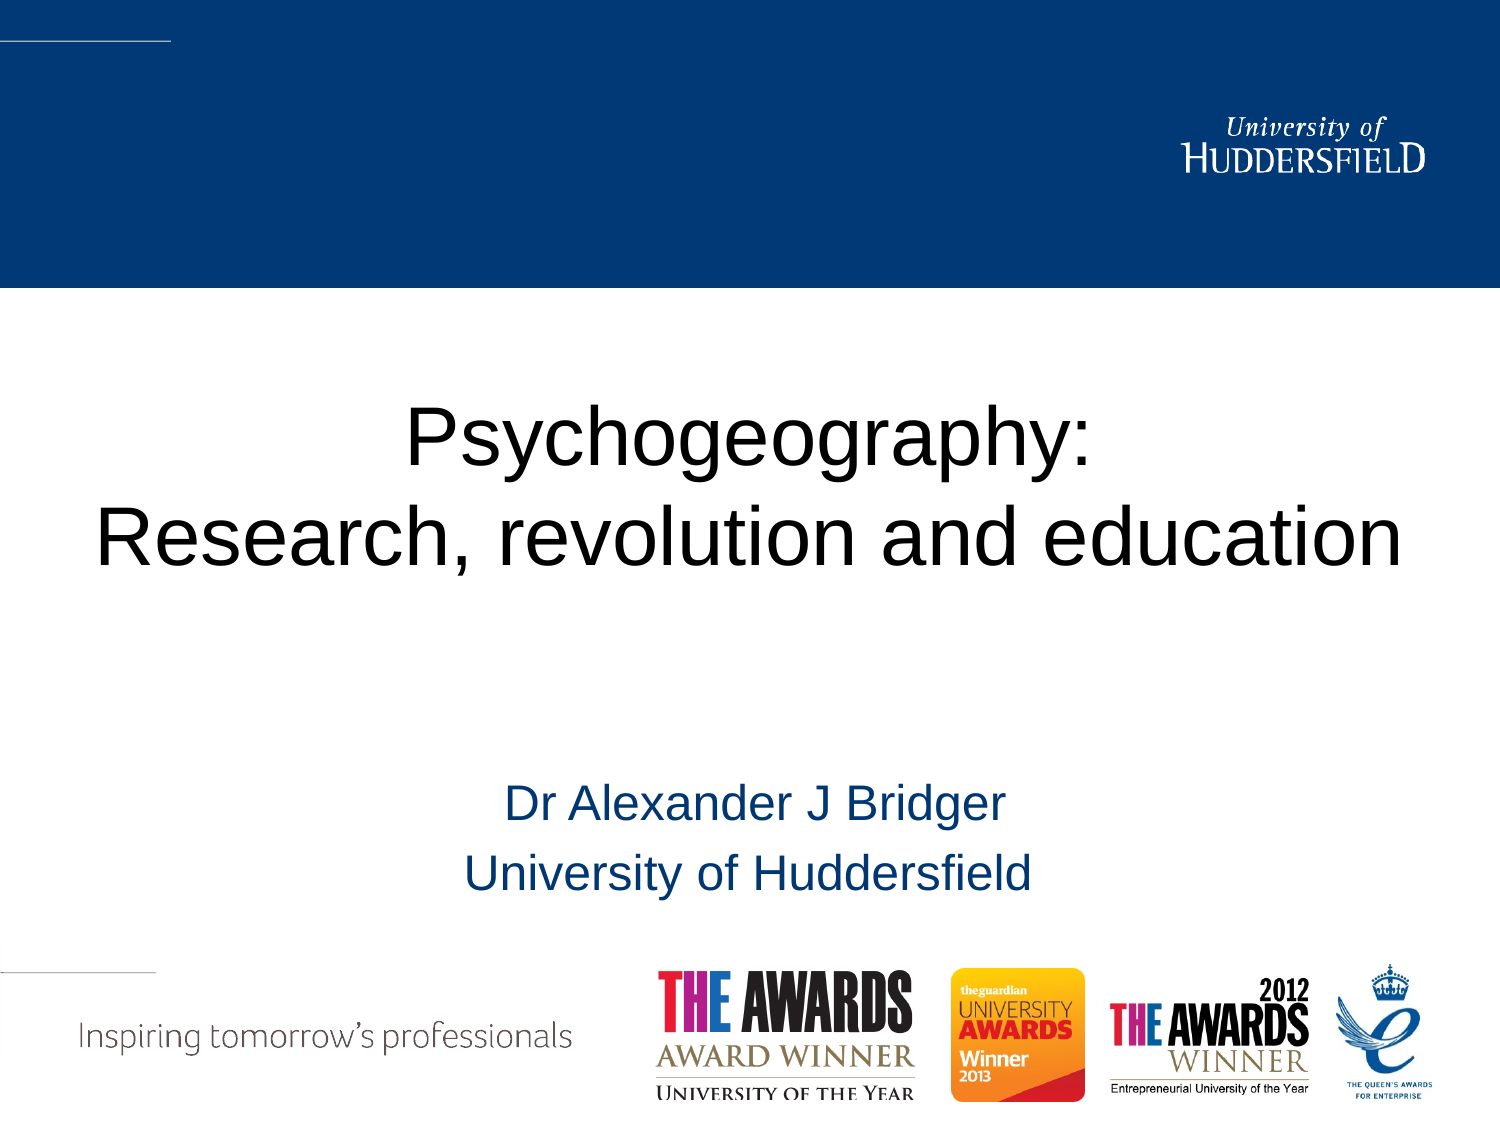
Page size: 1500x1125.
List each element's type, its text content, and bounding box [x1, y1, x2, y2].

subtitle Dr Alexander J Bridger University of Huddersfield [230, 763, 1281, 1051]
picture [0, 0, 1500, 288]
picture [1336, 964, 1432, 1102]
picture [1091, 969, 1329, 1101]
picture [951, 1051, 1085, 1102]
title Psychogeography: Research, revolution and education [76, 361, 1423, 603]
picture [0, 944, 591, 1059]
